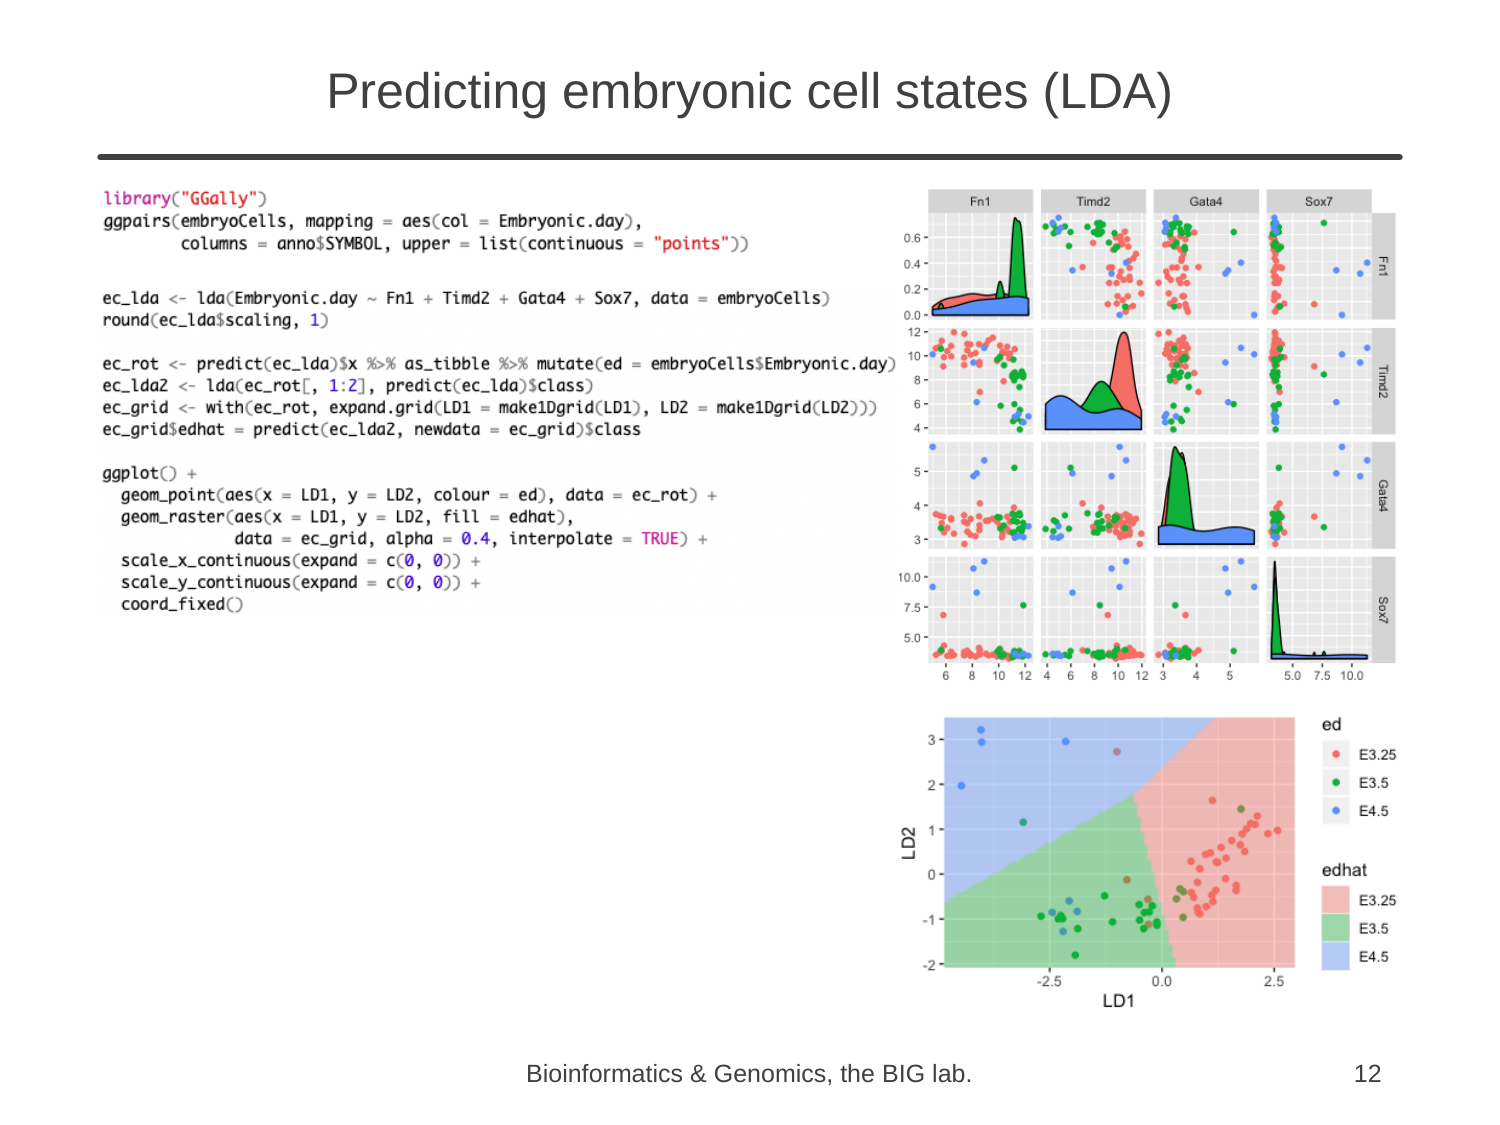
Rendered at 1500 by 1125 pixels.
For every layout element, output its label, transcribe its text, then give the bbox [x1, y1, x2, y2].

picture [100, 187, 750, 257]
picture [898, 187, 1400, 287]
footer Bioinformatics & Genomics, the BIG lab. [496, 1042, 1004, 1103]
text_box Predicting embryonic cell states (LDA) [100, 51, 1400, 126]
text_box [100, 287, 1400, 1013]
slide_number 12 [1059, 1042, 1397, 1103]
